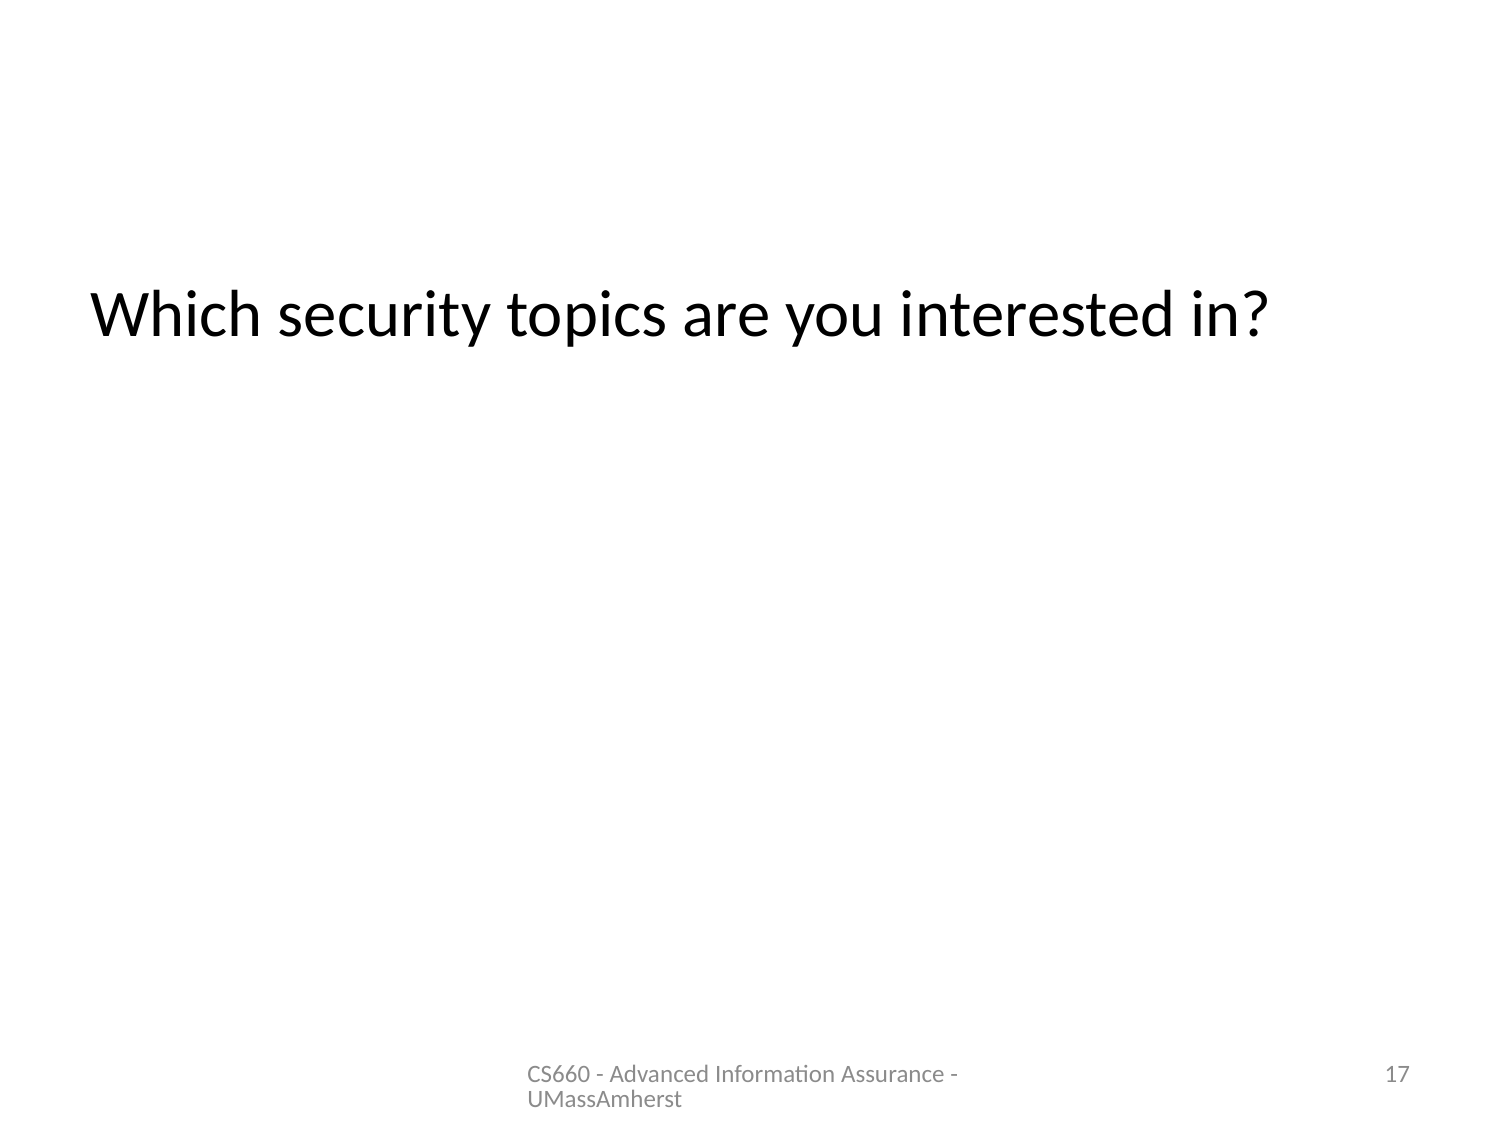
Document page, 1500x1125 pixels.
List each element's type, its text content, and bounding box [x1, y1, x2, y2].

list Which security topics are you interested in? [75, 262, 1425, 1005]
footer CS660 - Advanced Information Assurance - UMassAmherst [512, 1042, 988, 1103]
slide_number 17 [1074, 1042, 1425, 1103]
